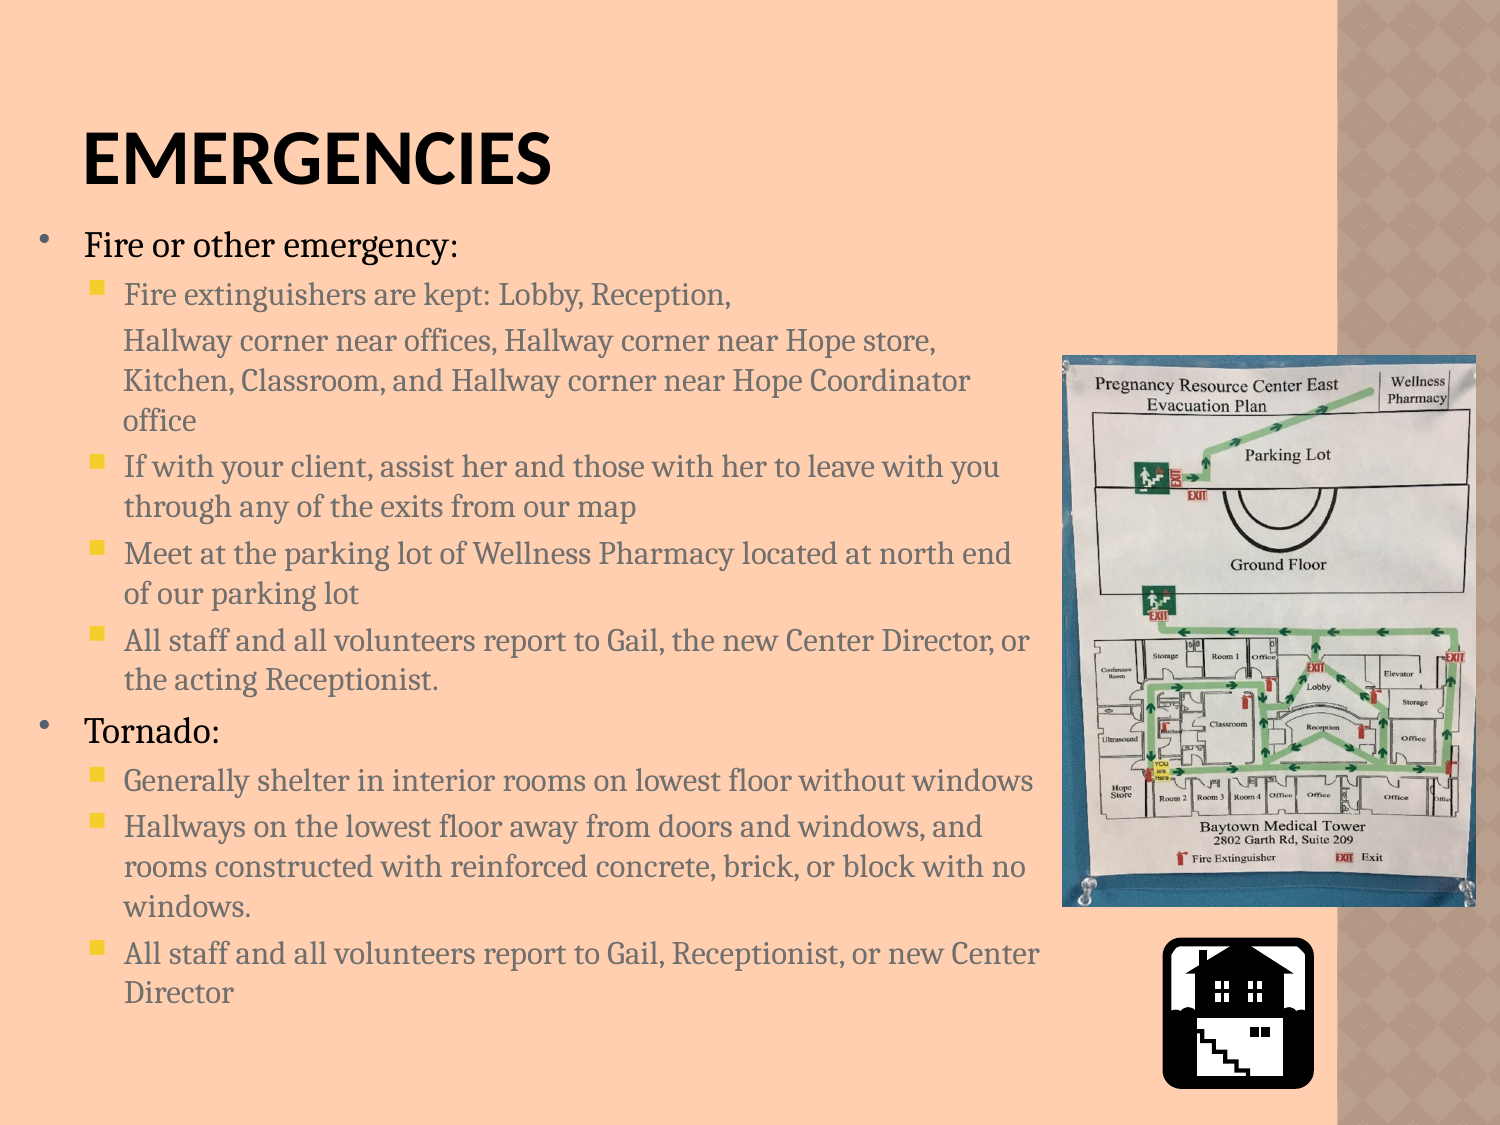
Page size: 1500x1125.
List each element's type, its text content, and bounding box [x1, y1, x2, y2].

picture [1162, 937, 1315, 1090]
title Emergencies [75, 52, 1263, 200]
list Fire or other emergency: Fire extinguishers are kept: Lobby, Reception, Hallway corner near offices, Hallway corner near Hope store, Kitchen, Classroom, and Hallway corner near Hope Coordinator office If with your client, assist her and those with her to leave with you through any of the exits from our map Meet at the parking lot of Wellness Pharmacy located at north end of our parking lot All staff and all volunteers report to Gail, the new Center Director, or the acting Receptionist. Tornado: Generally shelter in interior rooms on lowest floor without windows Hallways on the lowest floor away from doors and windows, and rooms constructed with reinforced concrete, brick, or block with no windows. All staff and all volunteers report to Gail, Receptionist, or new Center Director [24, 212, 1063, 1050]
picture [1062, 355, 1477, 907]
